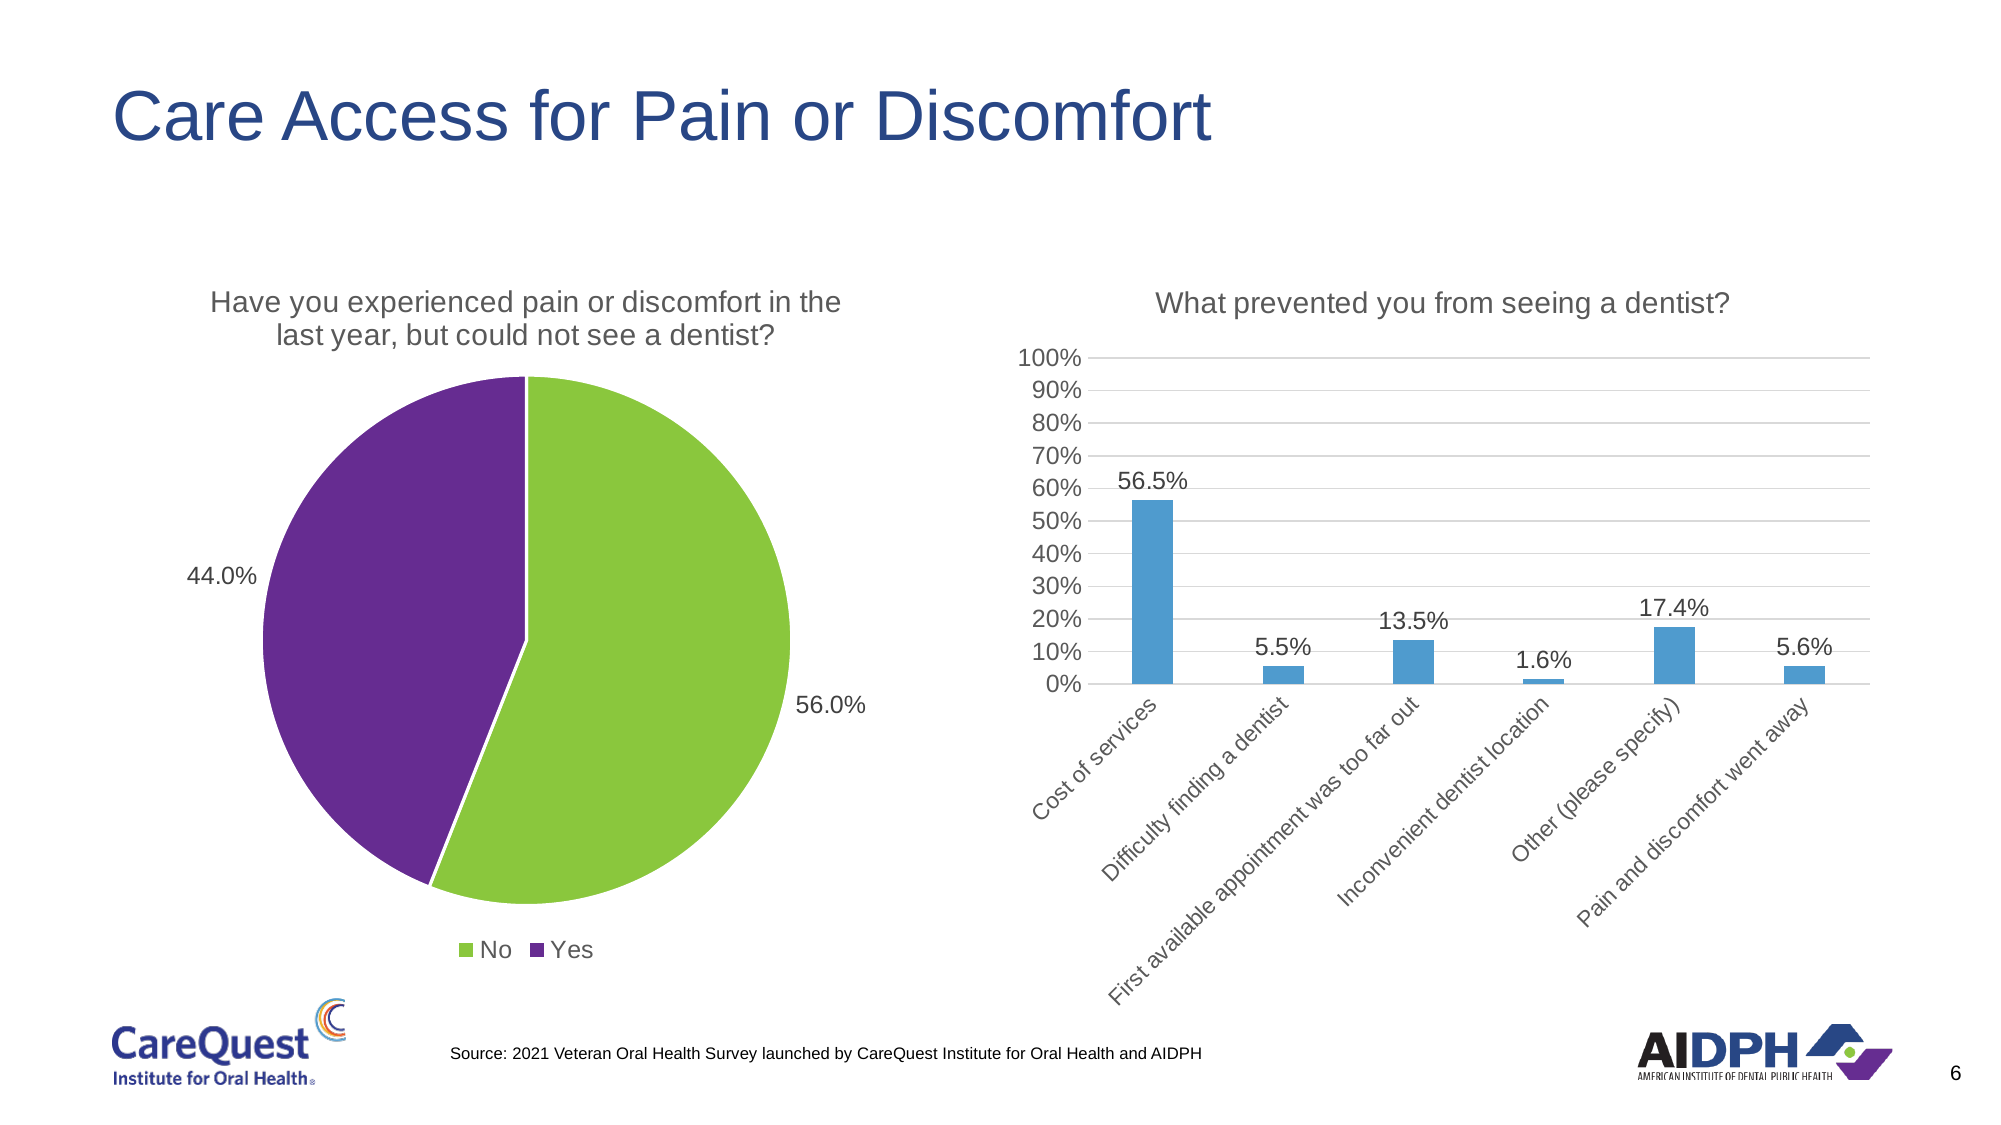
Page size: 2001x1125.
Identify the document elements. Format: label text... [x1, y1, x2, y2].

chart [999, 254, 1888, 1027]
title Care Access for Pain or Discomfort [112, 79, 1888, 239]
picture [112, 998, 346, 1085]
list Source: 2021 Veteran Oral Health Survey launched by CareQuest Institute for Oral Health and AIDPH [450, 1026, 1591, 1085]
chart [112, 254, 941, 970]
